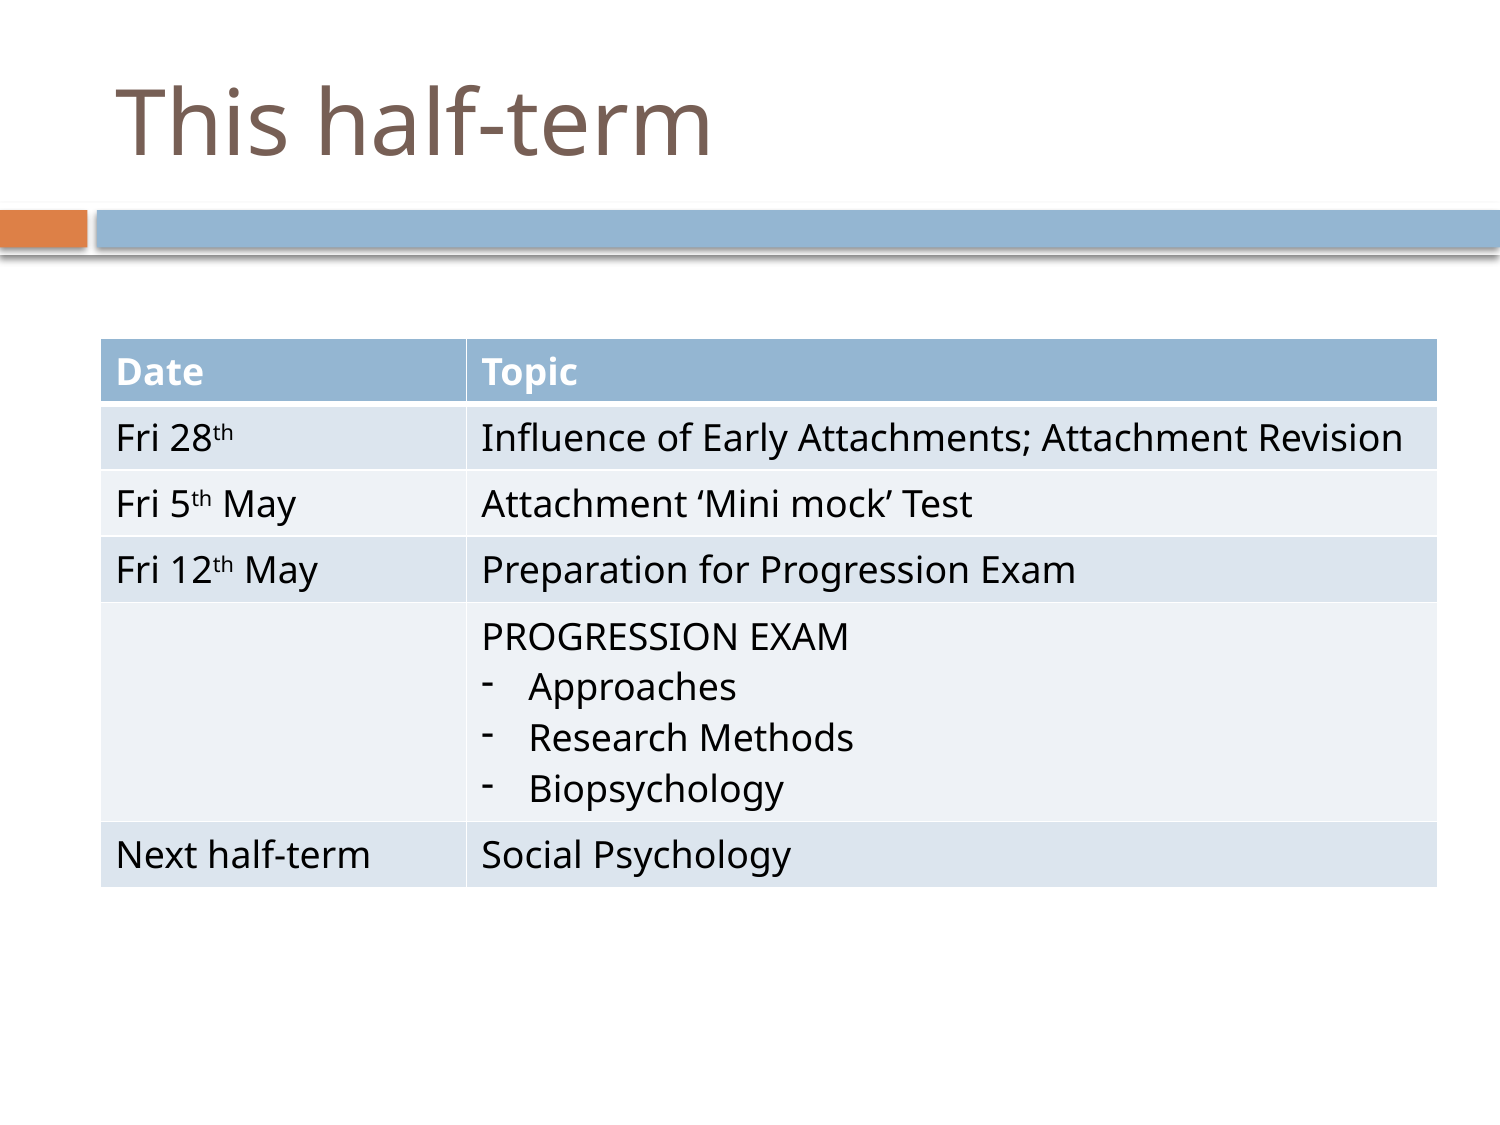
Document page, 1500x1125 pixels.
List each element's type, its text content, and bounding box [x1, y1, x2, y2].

table_header Date [101, 339, 466, 401]
table_cell Preparation for Progression Exam [467, 537, 1437, 602]
title This half-term [100, 37, 1438, 200]
table_cell Next half-term [101, 822, 466, 887]
table_cell Attachment ‘Mini mock’ Test [467, 471, 1437, 535]
table_cell Social Psychology [467, 822, 1437, 887]
table_cell Fri 28th [101, 407, 466, 469]
table_cell [101, 603, 466, 821]
table_cell PROGRESSION EXAM Approaches Research Methods Biopsychology [467, 603, 1437, 821]
table_header Topic [467, 339, 1437, 401]
table_cell Influence of Early Attachments; Attachment Revision [467, 407, 1437, 469]
table_cell Fri 5th May [101, 471, 466, 535]
table_cell Fri 12th May [101, 537, 466, 602]
